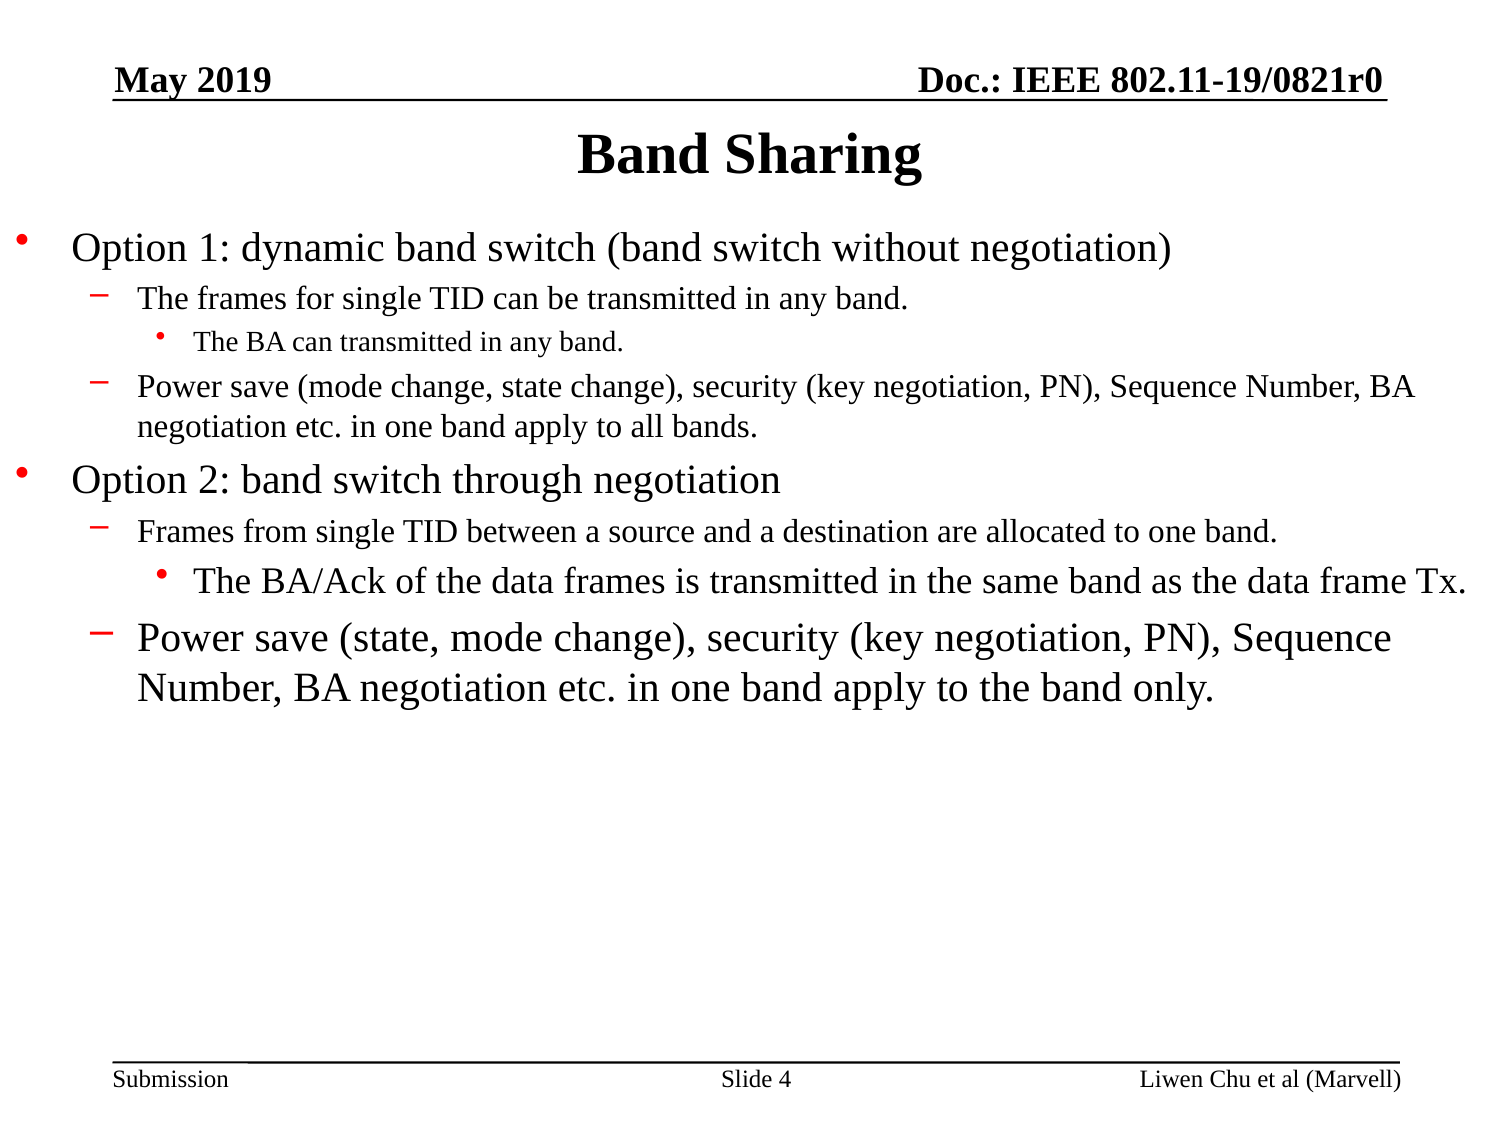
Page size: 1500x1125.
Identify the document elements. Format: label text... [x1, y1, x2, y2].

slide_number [114, 54, 274, 101]
footer Liwen Chu et al (Marvell) [1135, 1061, 1402, 1093]
title Band Sharing [18, 87, 1482, 212]
list Option 1: dynamic band switch (band switch without negotiation) The frames for single TID can be transmitted in any band. The BA can transmitted in any band. Power save (mode change, state change), security (key negotiation, PN), Sequence Number, BA negotiation etc. in one band apply to all bands. Option 2: band switch through negotiation Frames from single TID between a source and a destination are allocated to one band. The BA/Ack of the data frames is transmitted in the same band as the data frame Tx. Power save (state, mode change), security (key negotiation, PN), Sequence Number, BA negotiation etc. in one band apply to the band only. [0, 212, 1500, 1001]
slide_number Slide 4 [712, 1061, 800, 1093]
